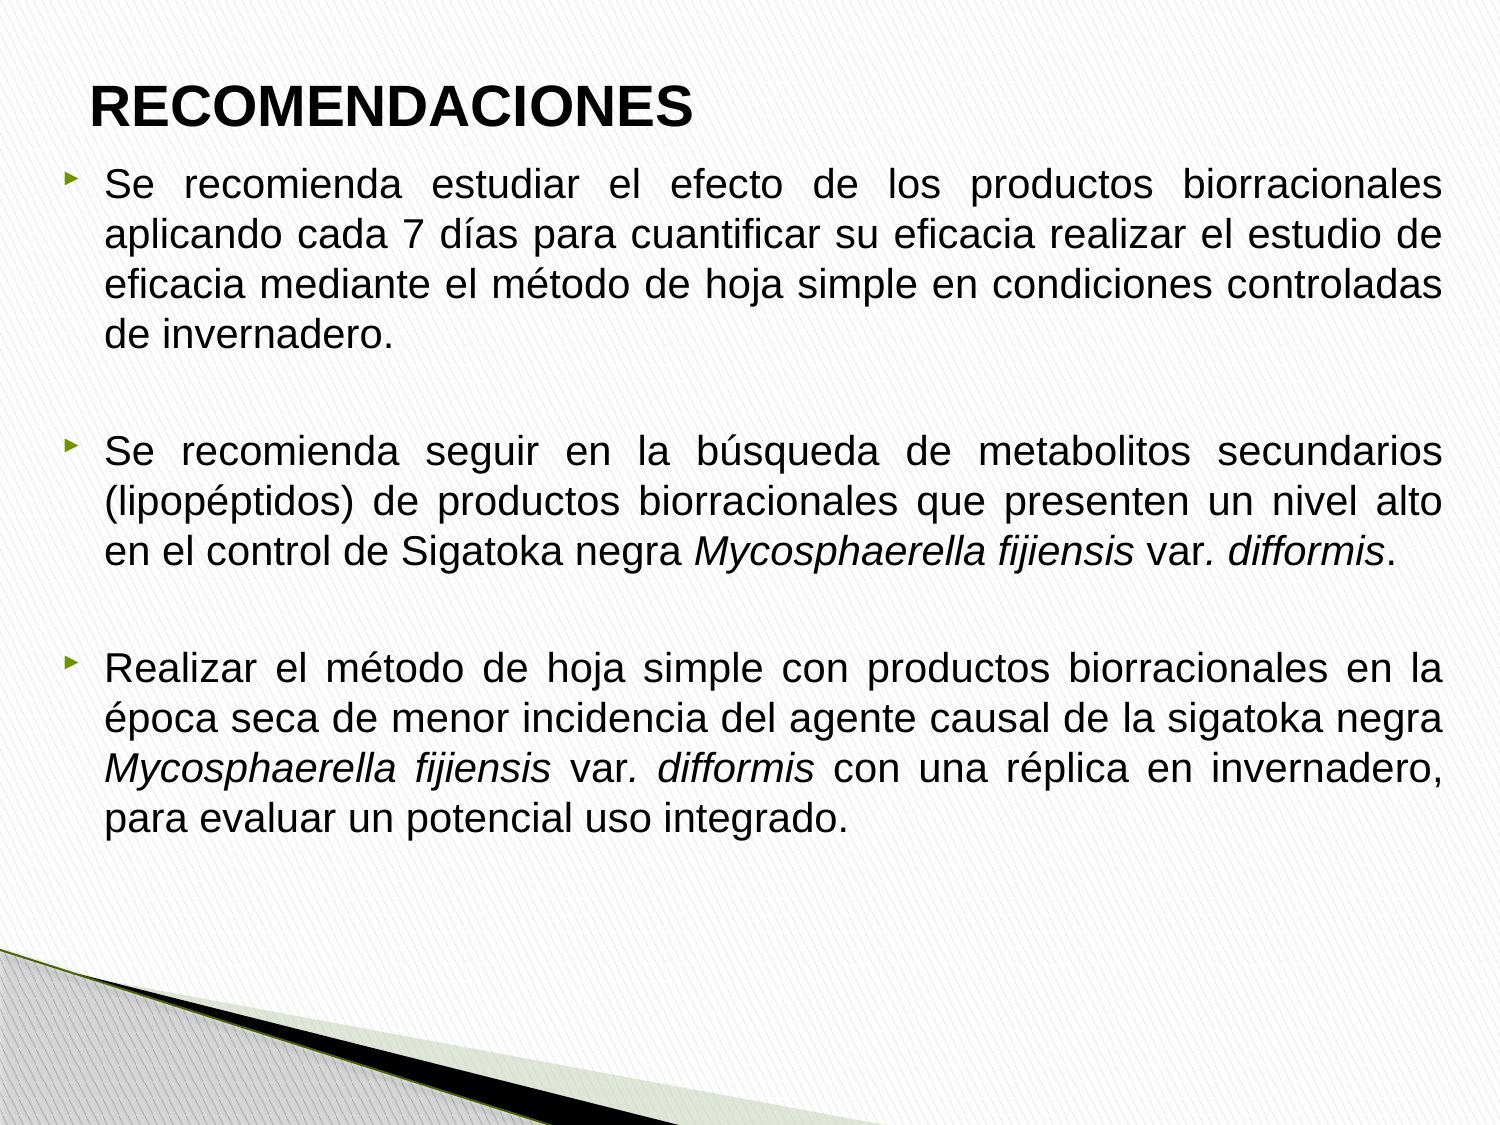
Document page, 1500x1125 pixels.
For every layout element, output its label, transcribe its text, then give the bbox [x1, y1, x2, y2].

title RECOMENDACIONES [75, 45, 1425, 161]
list Se recomienda estudiar el efecto de los productos biorracionales aplicando cada 7 días para cuantificar su eficacia realizar el estudio de eficacia mediante el método de hoja simple en condiciones controladas de invernadero. Se recomienda seguir en la búsqueda de metabolitos secundarios (lipopéptidos) de productos biorracionales que presenten un nivel alto en el control de Sigatoka negra Mycosphaerella fijiensis var. difformis. Realizar el método de hoja simple con productos biorracionales en la época seca de menor incidencia del agente causal de la sigatoka negra Mycosphaerella fijiensis var. difformis con una réplica en invernadero, para evaluar un potencial uso integrado. [29, 149, 1459, 1083]
